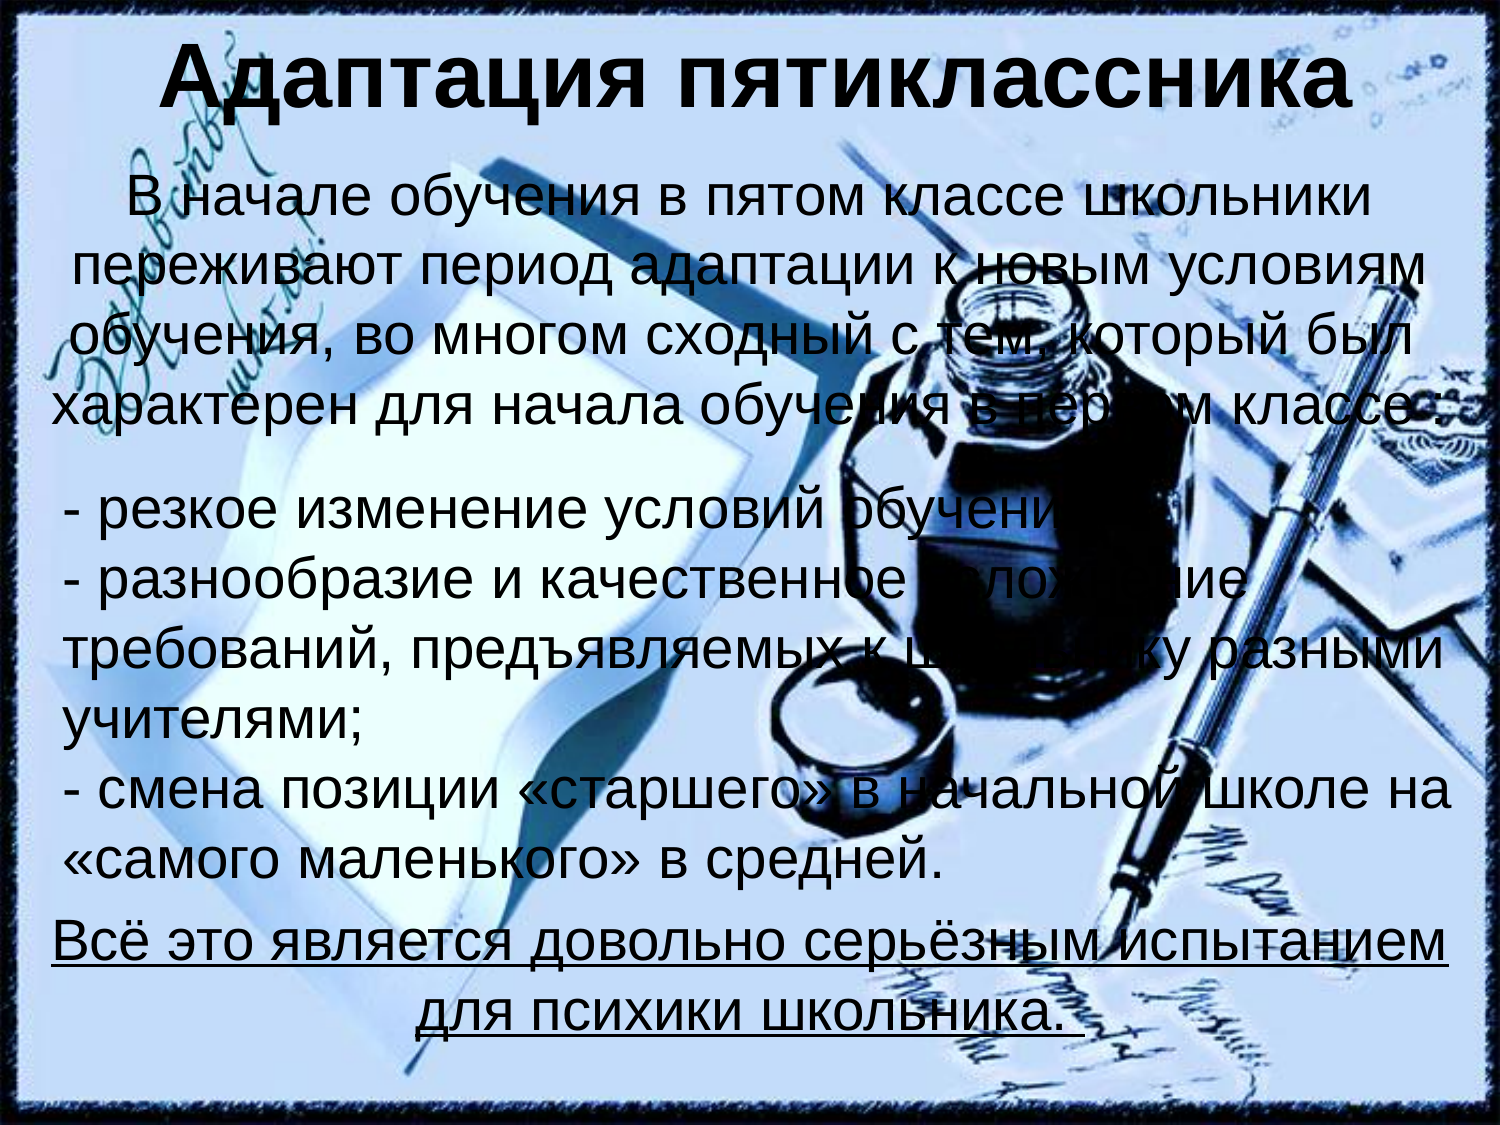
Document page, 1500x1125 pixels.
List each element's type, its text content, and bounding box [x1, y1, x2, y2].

subtitle В начале обучения в пятом классе школьники переживают период адаптации к новым условиям обучения, во многом сходный с тем, который был характерен для начала обучения в первом классе : - резкое изменение условий обучения; - разнообразие и качественное усложнение требований, предъявляемых к школьнику разными учителями; - смена позиции «старшего» в начальной школе на «самого маленького» в средней. Всё это является довольно серьёзным испытанием для психики школьника. [17, 149, 1483, 1024]
picture [0, 0, 1500, 1125]
title Адаптация пятиклассника [53, 0, 1459, 142]
